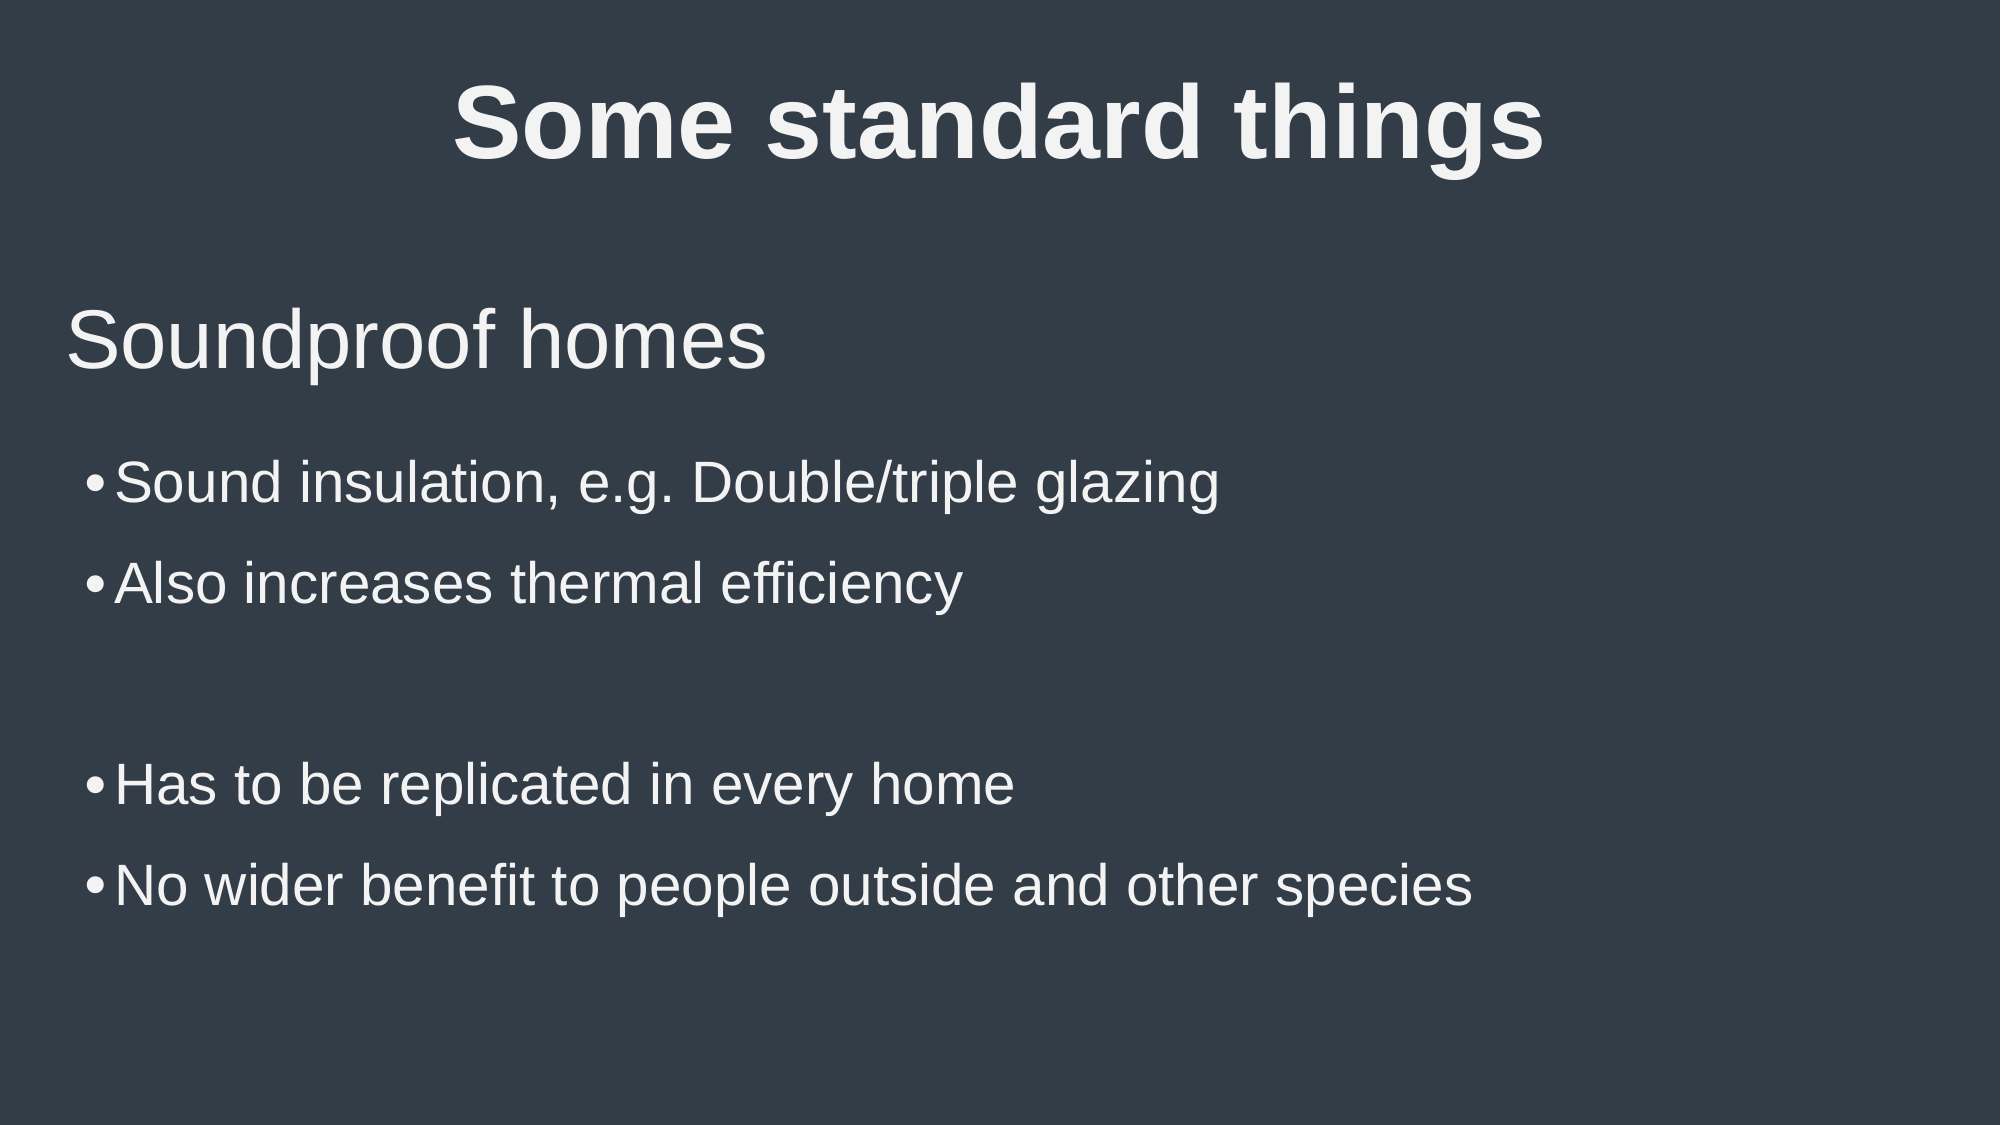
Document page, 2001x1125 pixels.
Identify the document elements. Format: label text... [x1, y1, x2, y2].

text_box Sound insulation, e.g. Double/triple glazing Also increases thermal efficiency Has to be replicated in every home No wider benefit to people outside and other species [63, 427, 1759, 604]
text_box Soundproof homes [50, 263, 1571, 1033]
title Some standard things [35, 52, 1965, 176]
